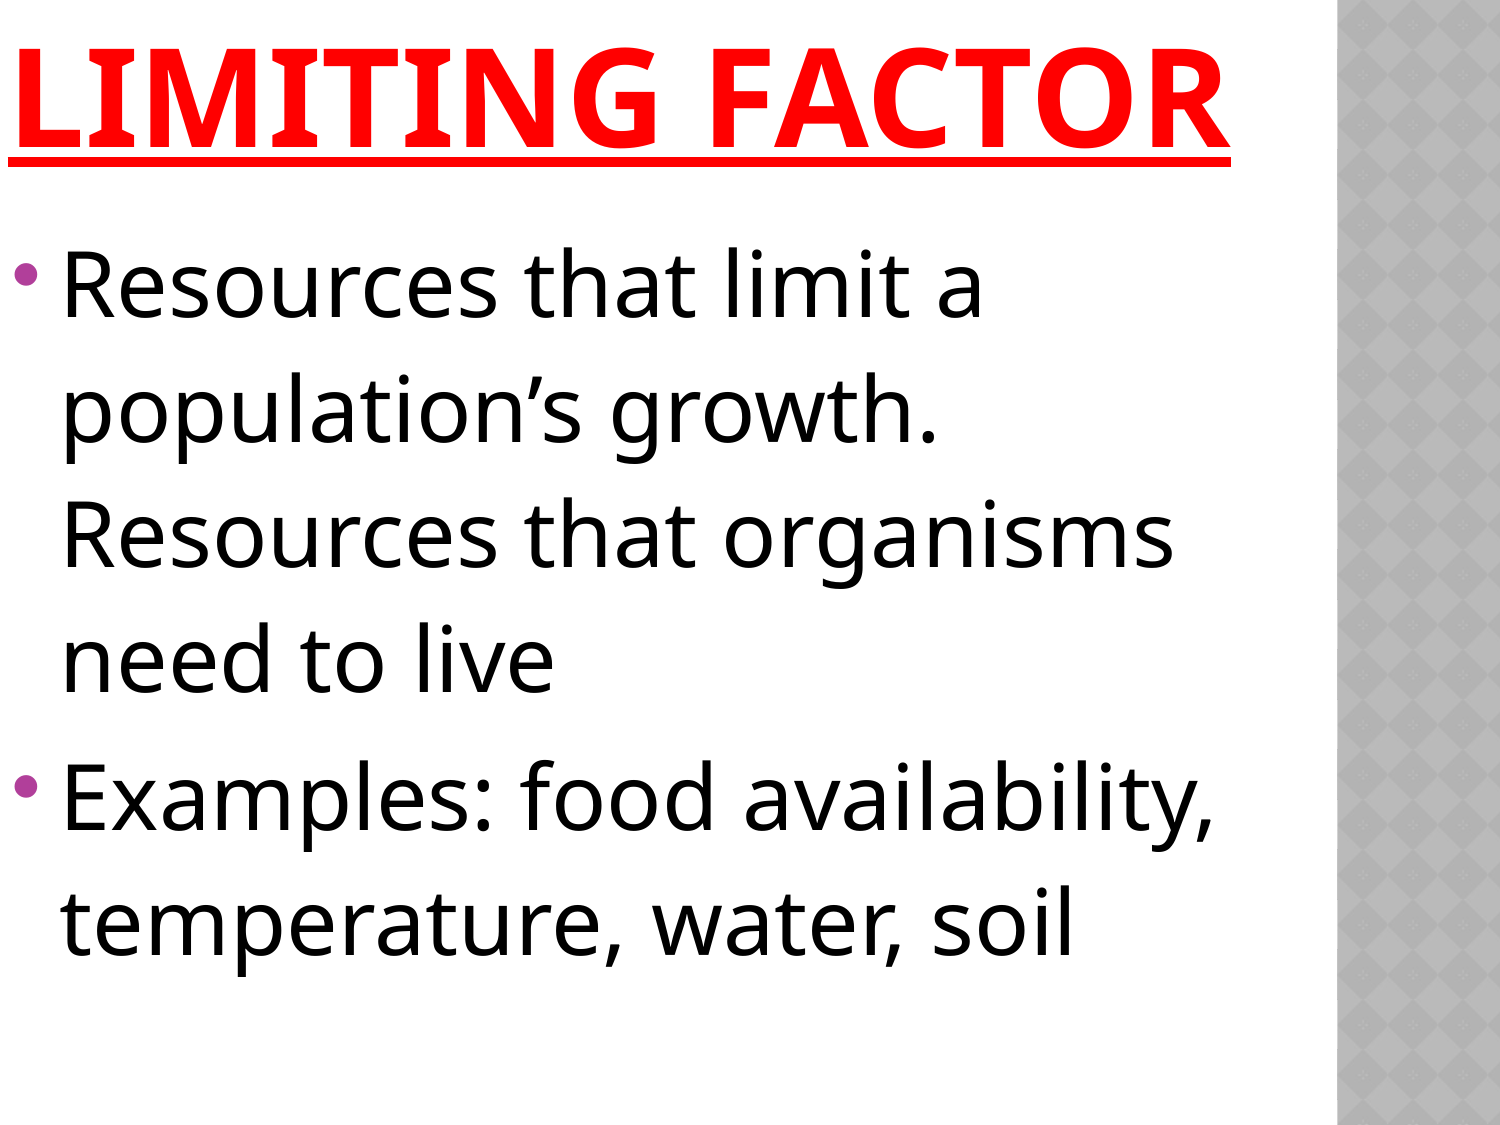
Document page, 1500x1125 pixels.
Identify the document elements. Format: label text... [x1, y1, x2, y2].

title Limiting Factor [0, 0, 1338, 188]
list Resources that limit a population’s growth. Resources that organisms need to live Examples: food availability, temperature, water, soil [0, 212, 1263, 1059]
